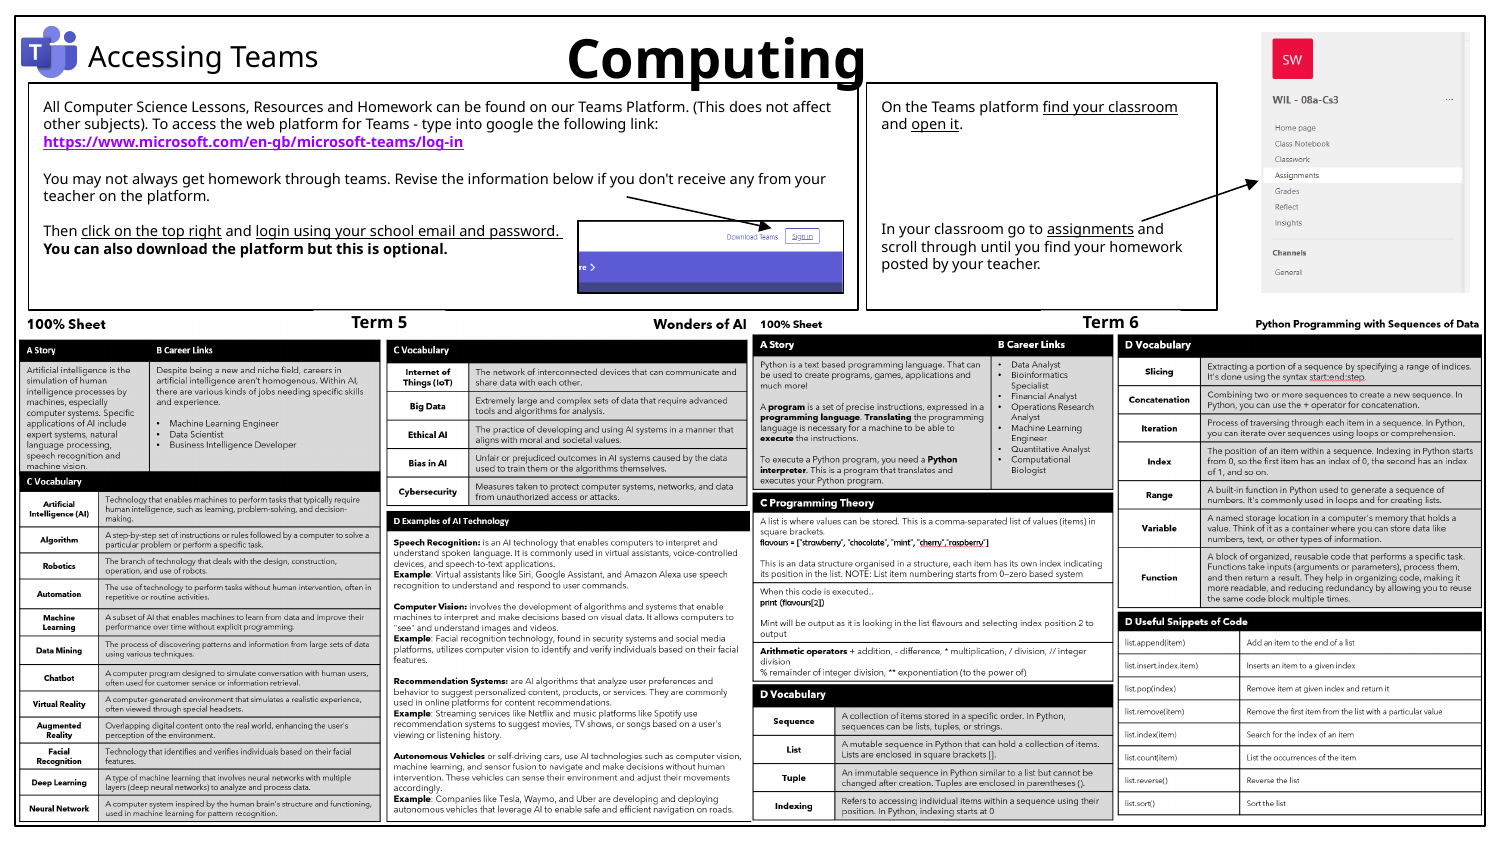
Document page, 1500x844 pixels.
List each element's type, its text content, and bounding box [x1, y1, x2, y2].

text_box [446, 88, 1040, 317]
text_box Accessing Teams [73, 22, 391, 95]
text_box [1141, 180, 1259, 222]
text_box [923, 16, 1486, 320]
text_box Computing [511, 16, 923, 88]
picture [578, 220, 843, 293]
picture [1261, 31, 1471, 293]
text_box Term 5 [313, 310, 446, 314]
text_box [14, 16, 511, 316]
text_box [626, 196, 772, 229]
picture [21, 26, 77, 78]
text_box All Computer Science Lessons, Resources and Homework can be found on our Teams Platform. (This does not affect other subjects). To access the web platform for Teams - type into google the following link: https://www.microsoft.com/en-gb/microsoft-teams/log-in You may not always get homework through teams. Revise the information below if you don't receive any from your teacher on the platform. Then click on the top right and login using your school email and password. You can also download the platform but this is optional. [28, 82, 859, 310]
picture [16, 316, 1483, 824]
text_box Term 6 [1040, 310, 1181, 317]
text_box On the Teams platform find your classroom and open it. In your classroom go to assignments and scroll through until you find your homework posted by your teacher. [866, 82, 1218, 310]
